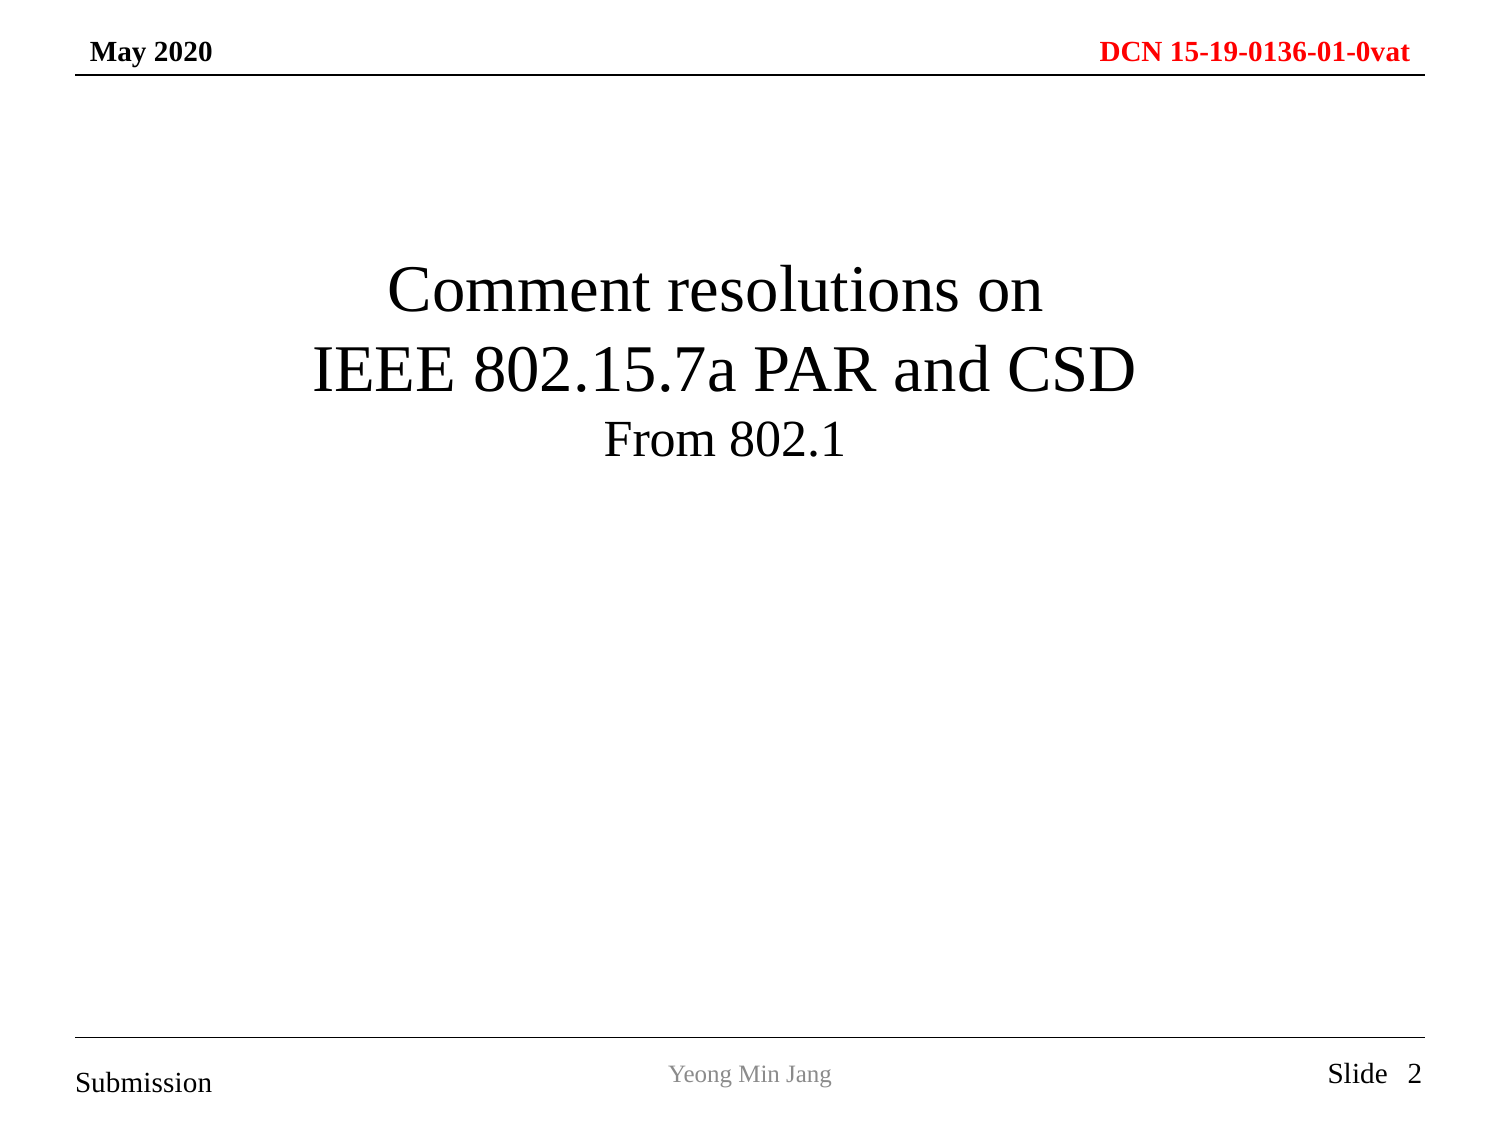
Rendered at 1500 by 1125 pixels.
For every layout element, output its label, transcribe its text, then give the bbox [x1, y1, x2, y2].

text_box Comment resolutions on IEEE 802.15.7a PAR and CSD From 802.1 [37, 237, 1413, 538]
